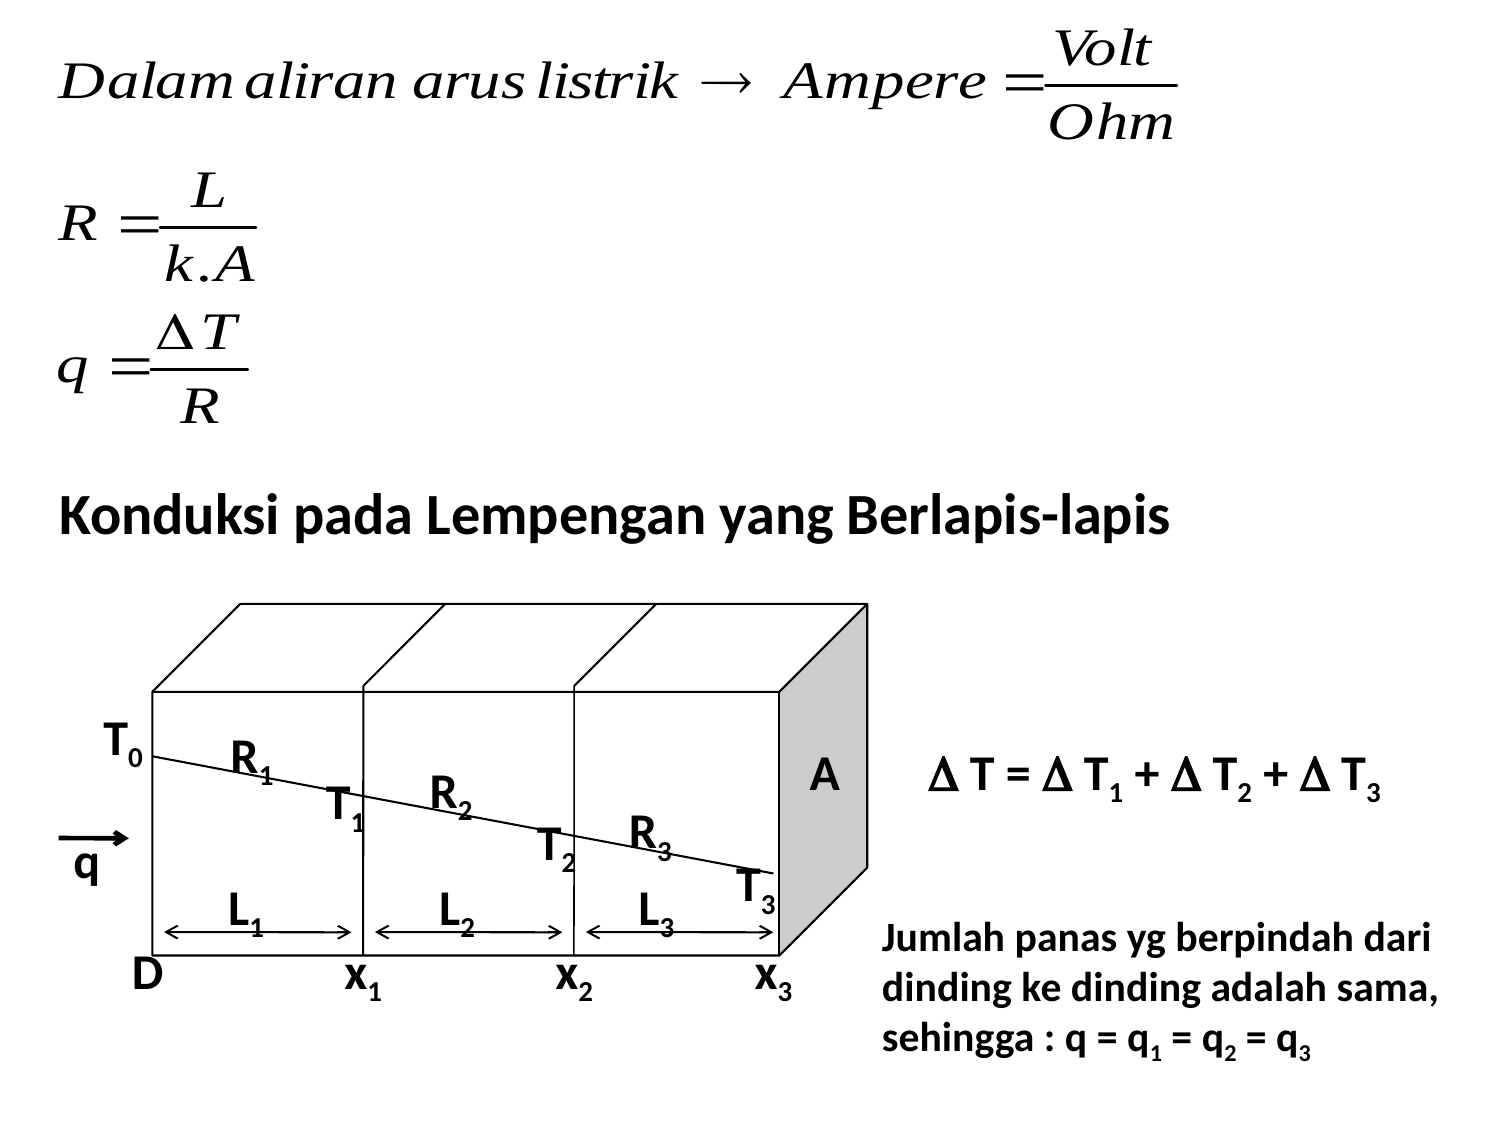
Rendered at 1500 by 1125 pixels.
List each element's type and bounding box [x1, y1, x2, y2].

text_box [46, 11, 1193, 434]
text_box [23, 468, 1466, 1070]
